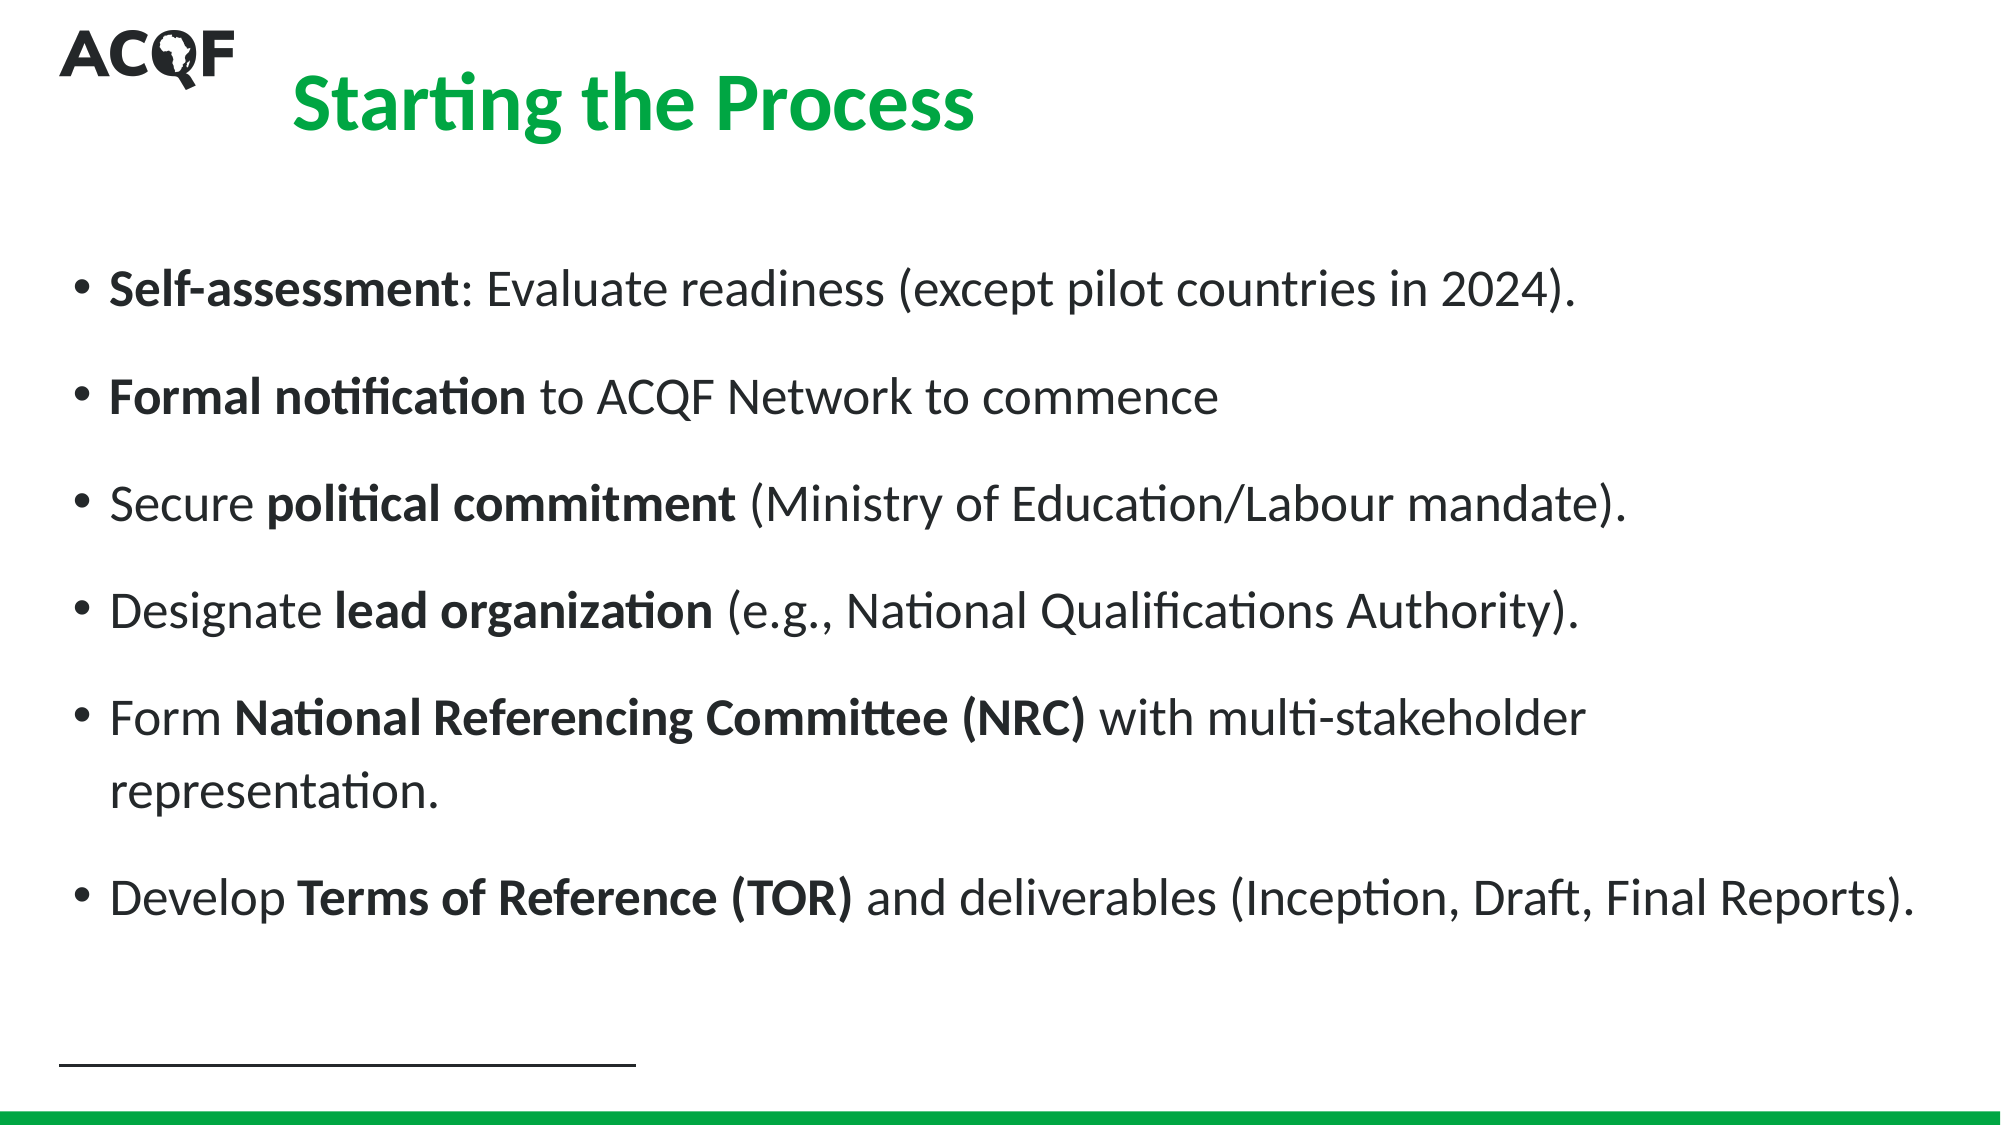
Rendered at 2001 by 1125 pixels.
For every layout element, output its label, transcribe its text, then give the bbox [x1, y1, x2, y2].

title Starting the Process [277, 19, 1957, 188]
list Self-assessment: Evaluate readiness (except pilot countries in 2024). Formal notification to ACQF Network to commence Secure political commitment (Ministry of Education/Labour mandate). Designate lead organization (e.g., National Qualifications Authority). Form National Referencing Committee (NRC) with multi-stakeholder representation. Develop Terms of Reference (TOR) and deliverables (Inception, Draft, Final Reports). [57, 236, 1941, 997]
picture [59, 30, 234, 90]
